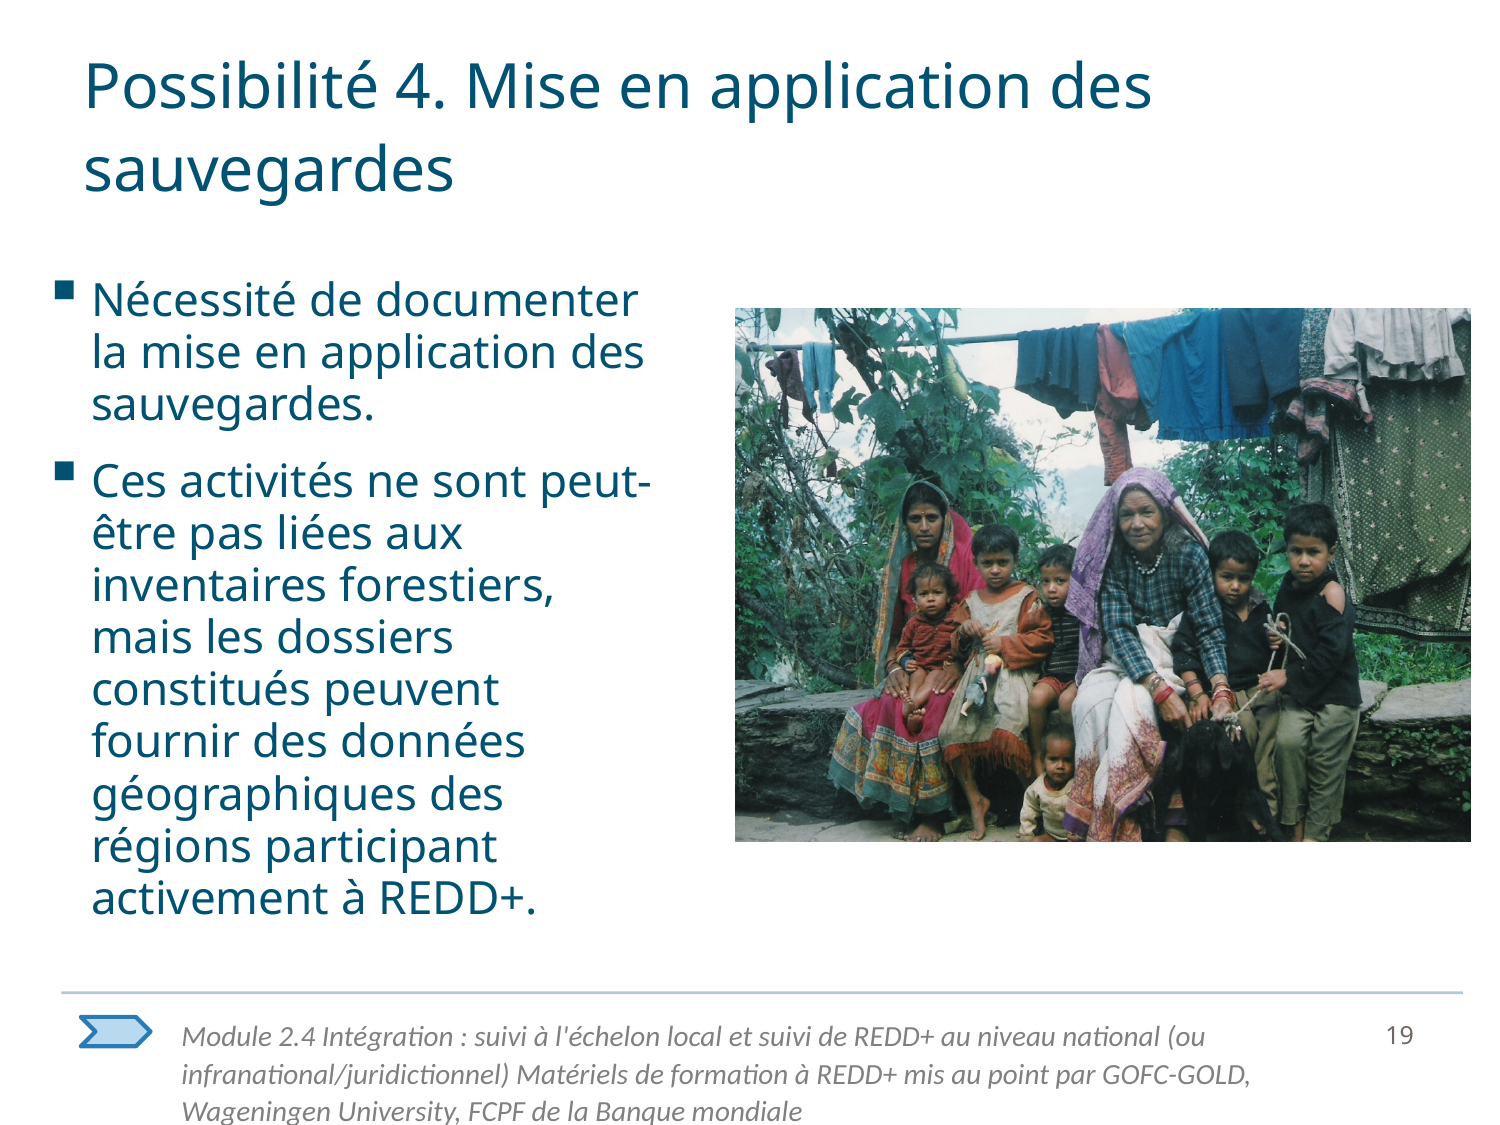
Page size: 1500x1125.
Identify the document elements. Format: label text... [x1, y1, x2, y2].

picture [0, 0, 1500, 1125]
list Nécessité de documenter la mise en application des sauvegardes. Ces activités ne sont peut-être pas liées aux inventaires forestiers, mais les dossiers constitués peuvent fournir des données géographiques des régions participant activement à REDD+. [34, 265, 672, 1021]
title Possibilité 4. Mise en application des sauvegardes [80, 37, 1466, 218]
picture [644, 1109, 652, 1119]
